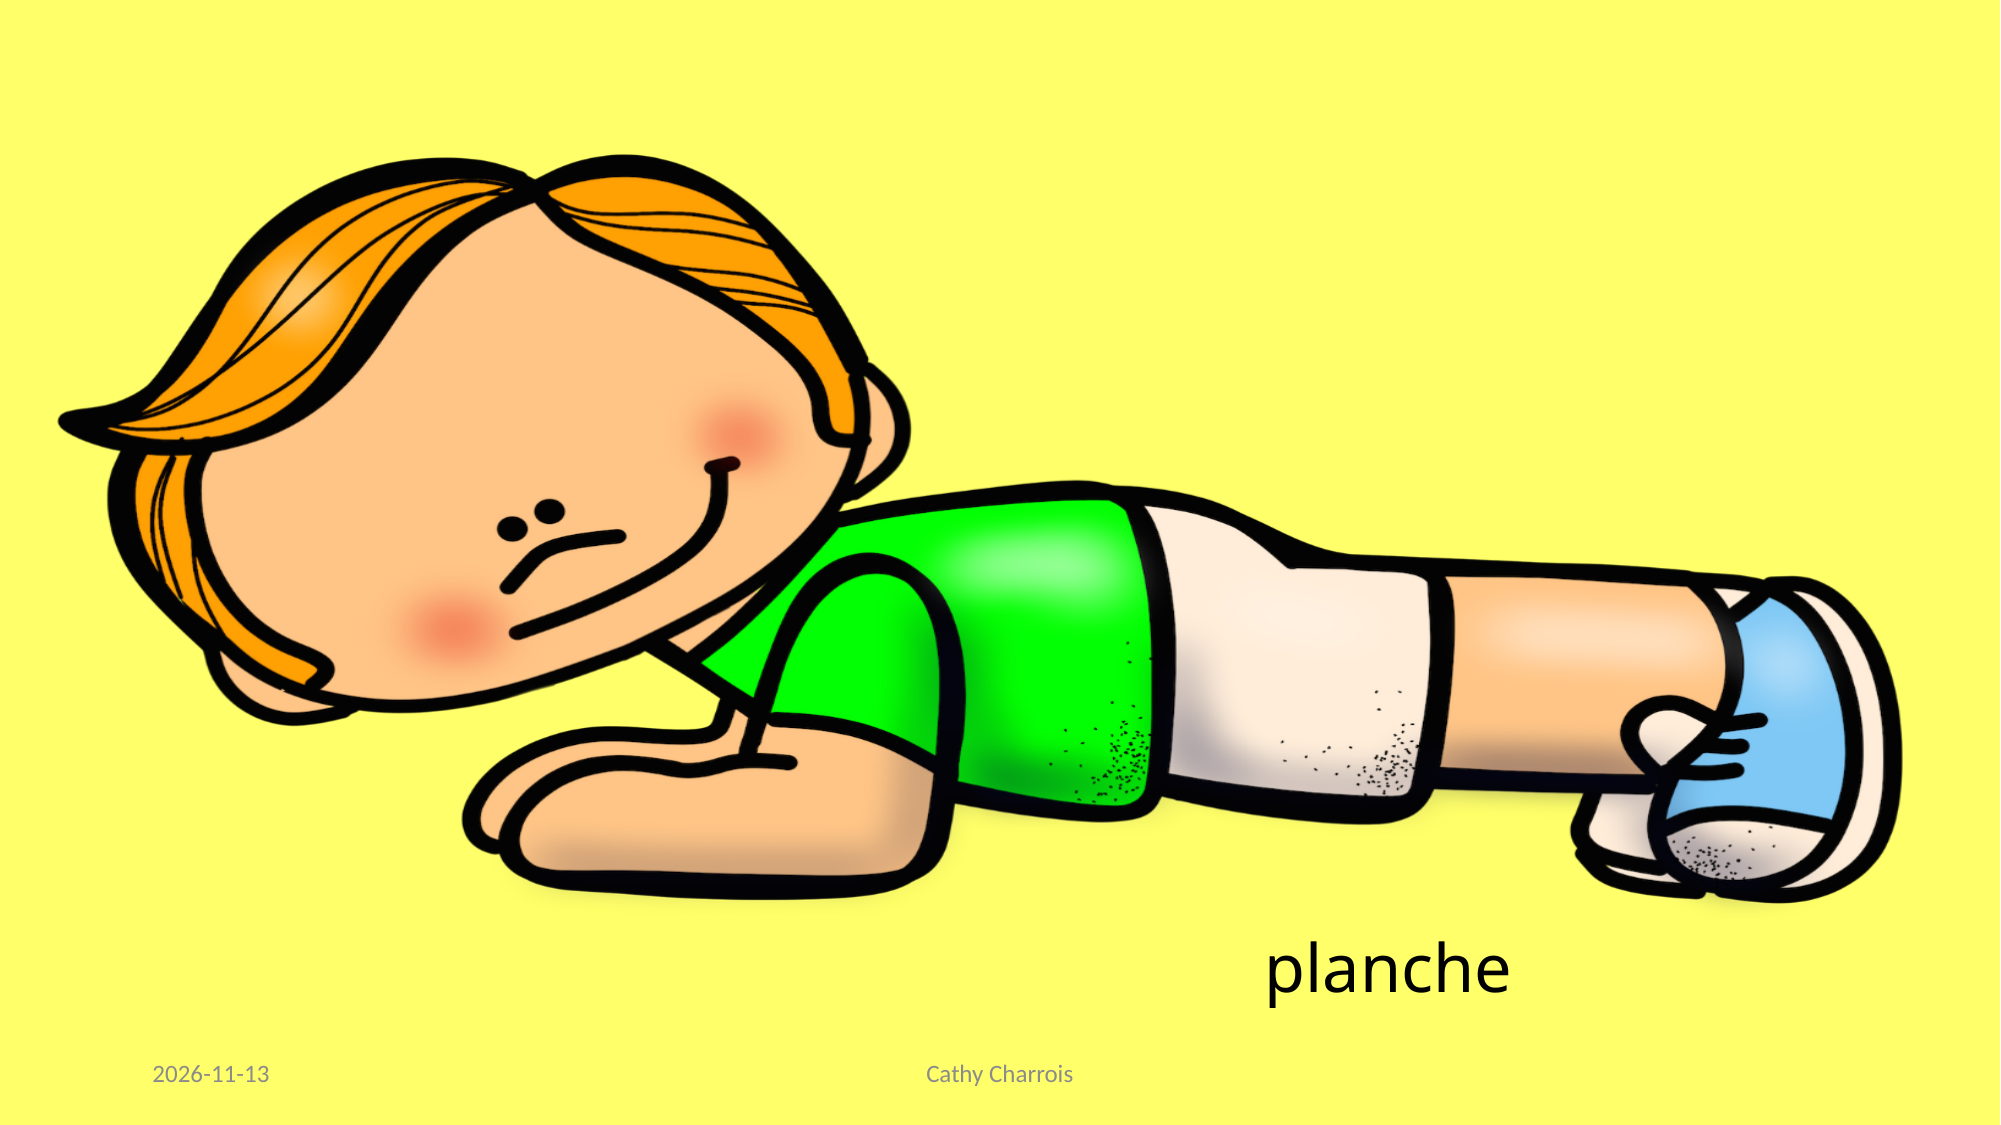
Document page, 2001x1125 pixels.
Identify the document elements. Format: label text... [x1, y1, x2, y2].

footer Cathy Charrois [662, 1042, 1338, 1103]
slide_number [137, 1042, 588, 1103]
text_box planche [1249, 919, 1898, 1014]
picture [39, 139, 1925, 919]
